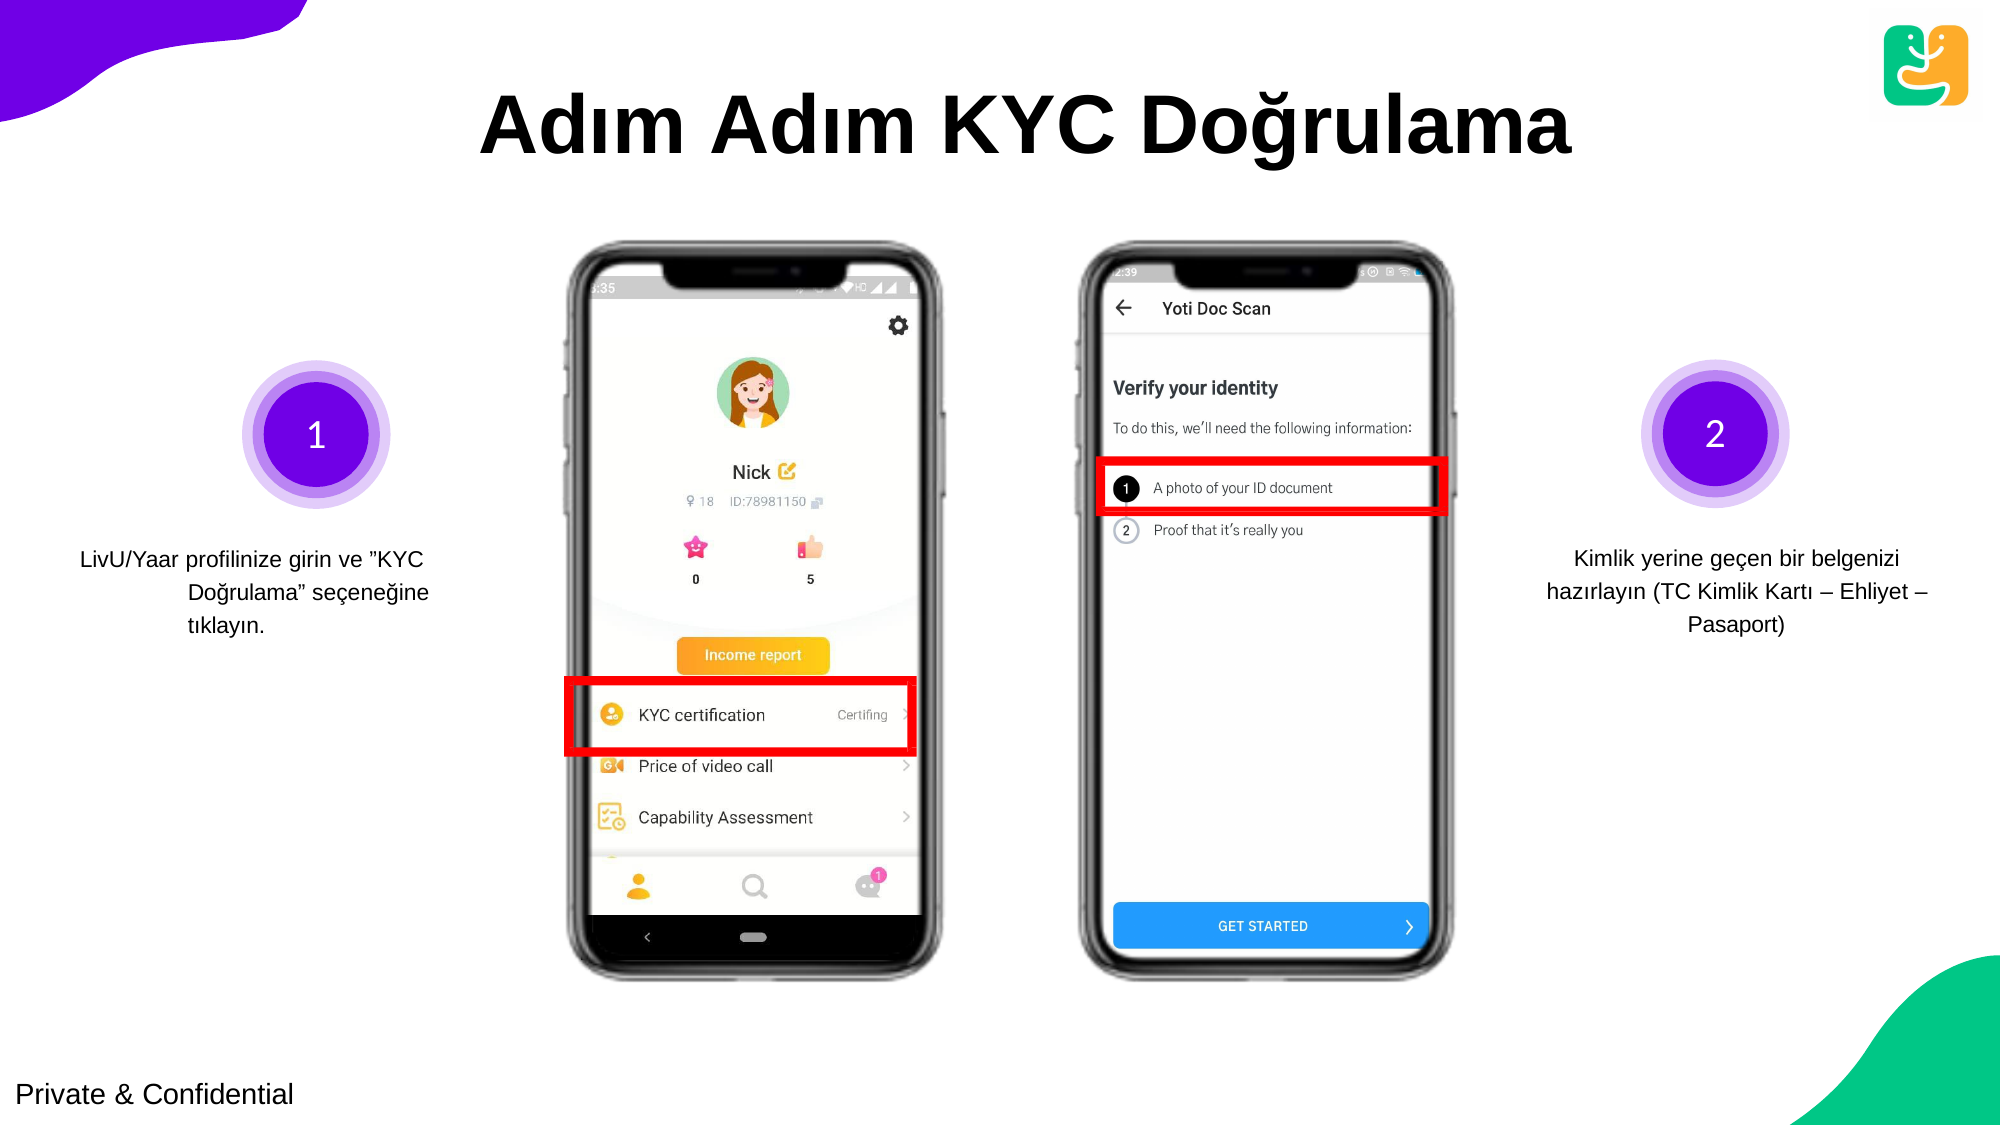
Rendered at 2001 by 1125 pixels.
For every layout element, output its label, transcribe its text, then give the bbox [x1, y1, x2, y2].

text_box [241, 359, 391, 510]
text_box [1868, 8, 1983, 122]
text_box [1789, 955, 2000, 1125]
title Adım Adım KYC Doğrulama [133, 23, 1818, 259]
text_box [240, 231, 1797, 992]
text_box LivU/Yaar profilinize girin ve ”KYC Doğrulama” seçeneğine tıklayın. [77, 537, 234, 638]
footer Private & Confidential [12, 1075, 298, 1125]
text_box Kimlik yerine geçen bir belgenizi hazırlayın (TC Kimlik Kartı – Ehliyet – Pasaport) [1804, 536, 1928, 638]
text_box [0, 0, 308, 122]
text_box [1640, 359, 1790, 509]
